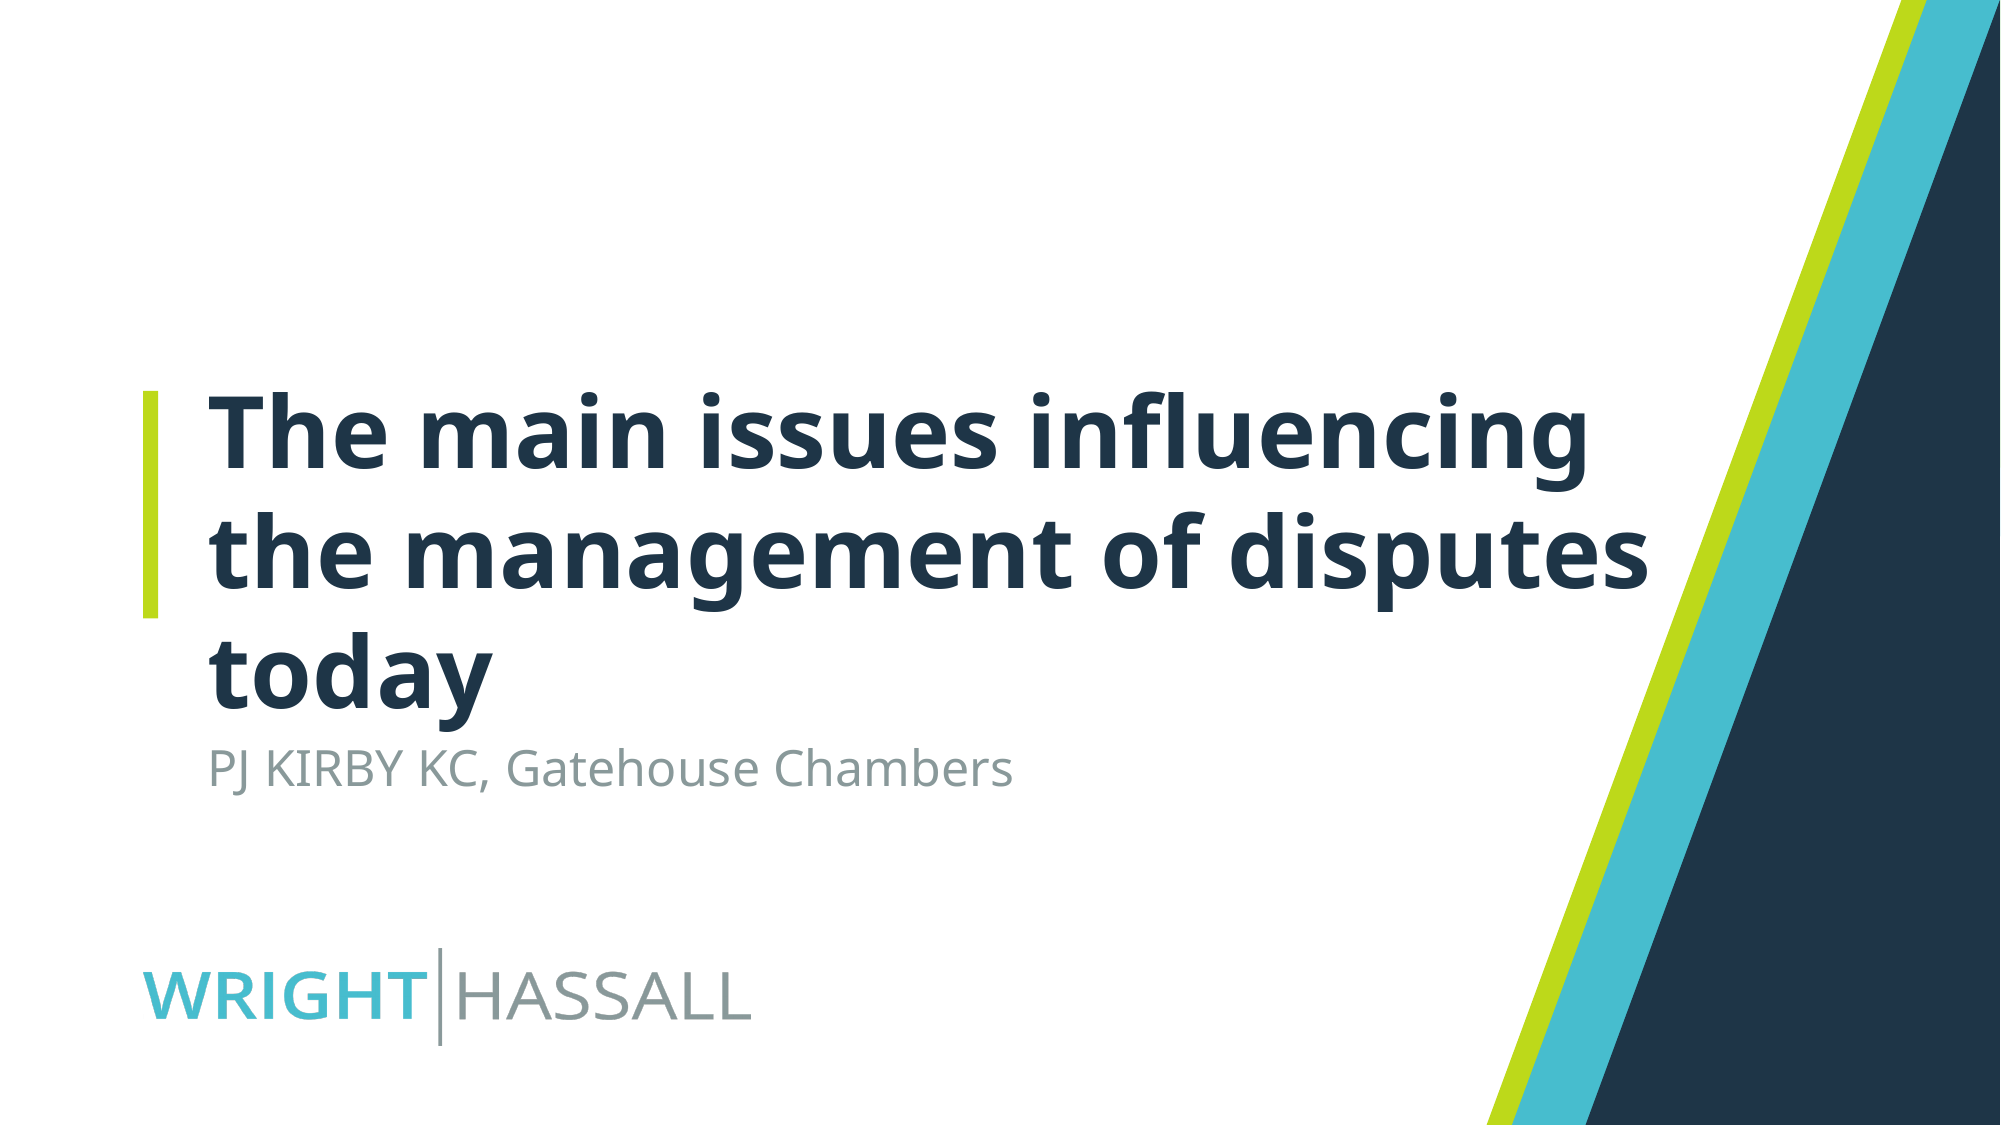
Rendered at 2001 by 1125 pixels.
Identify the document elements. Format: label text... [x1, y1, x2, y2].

text_box PJ KIRBY KC, Gatehouse Chambers [192, 728, 1049, 804]
text_box The main issues influencing the management of disputes today [192, 360, 1688, 736]
picture [143, 948, 751, 1046]
